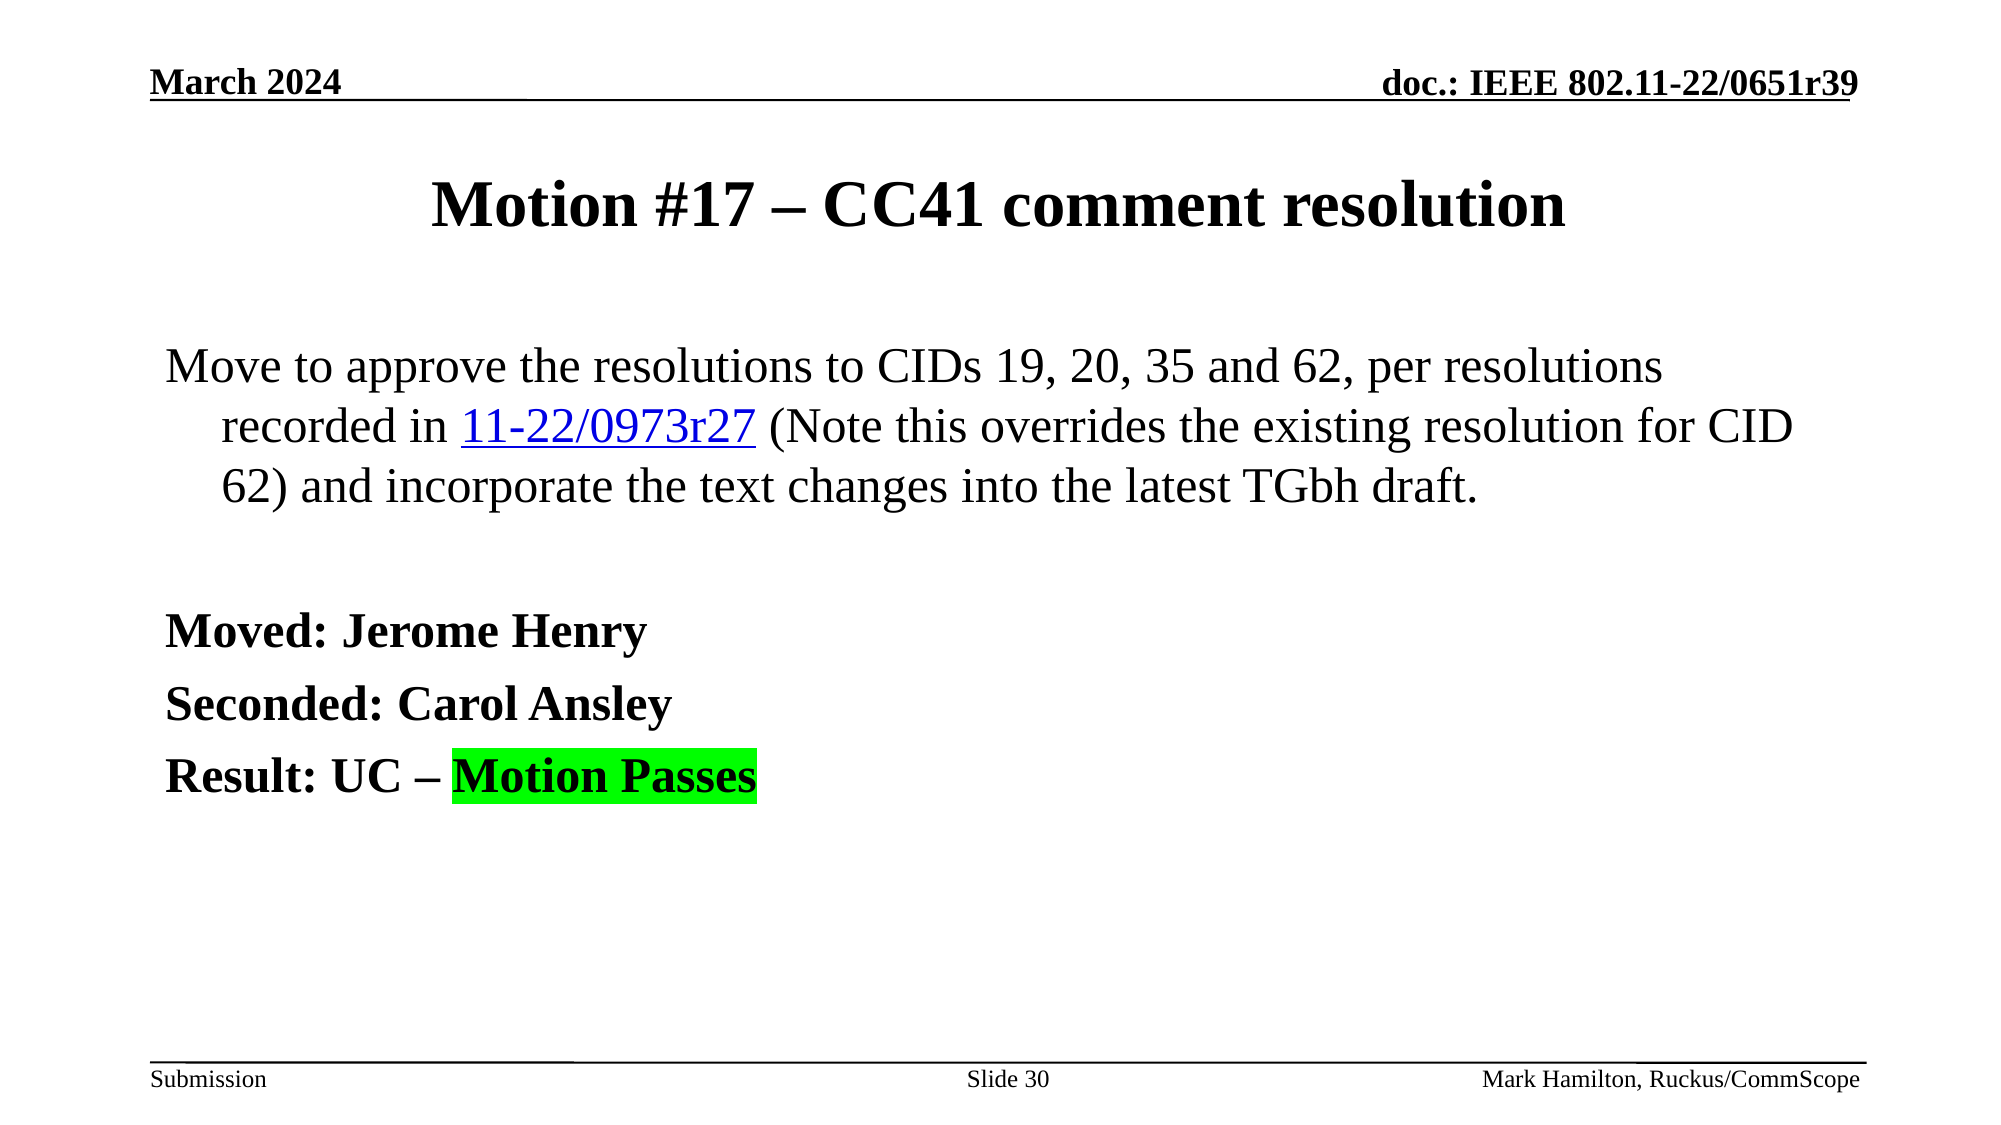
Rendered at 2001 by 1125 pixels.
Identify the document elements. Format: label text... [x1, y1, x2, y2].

list Move to approve the resolutions to CIDs 19, 20, 35 and 62, per resolutions recorded in 11-22/0973r27 (Note this overrides the existing resolution for CID 62) and incorporate the text changes into the latest TGbh draft. Moved: Jerome Henry Seconded: Carol Ansley Result: UC – Motion Passes [149, 324, 1850, 1000]
title Motion #17 – CC41 comment resolution [149, 112, 1850, 288]
slide_number Slide 30 [950, 1061, 1067, 1123]
